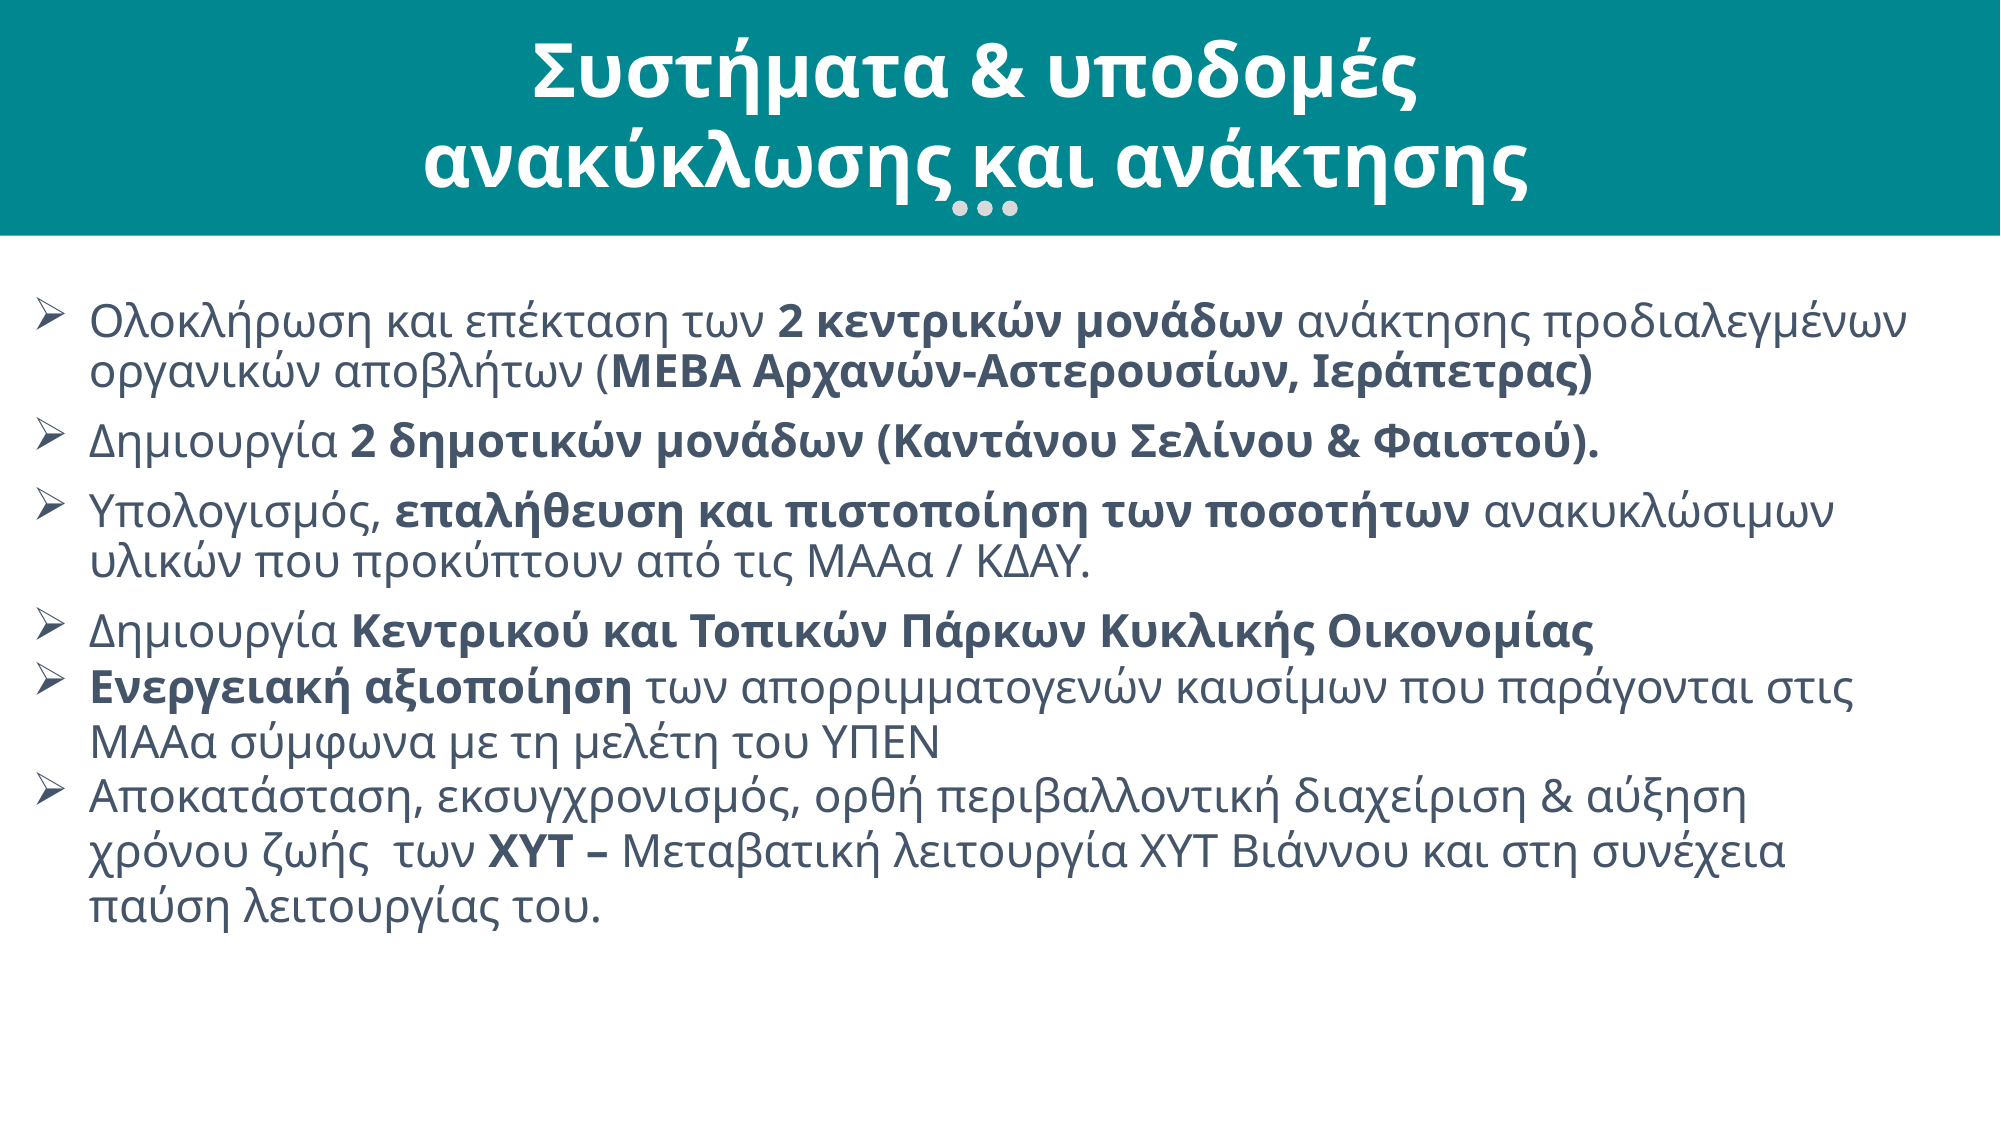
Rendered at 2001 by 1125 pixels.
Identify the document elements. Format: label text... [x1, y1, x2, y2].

text_box [0, 0, 2000, 237]
text_box Συστήματα & υποδομές ανακύκλωσης και ανάκτησης [422, 22, 1548, 203]
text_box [952, 200, 1018, 217]
text_box Ολοκλήρωση και επέκταση των 2 κεντρικών μονάδων ανάκτησης προδιαλεγμένων οργανικών αποβλήτων (ΜΕΒΑ Αρχανών-Αστερουσίων, Ιεράπετρας) Δημιουργία 2 δημοτικών μονάδων (Καντάνου Σελίνου & Φαιστού). Υπολογισμός, επαλήθευση και πιστοποίηση των ποσοτήτων ανακυκλώσιμων υλικών που προκύπτουν από τις ΜΑΑα / ΚΔΑΥ. Δημιουργία Κεντρικού και Τοπικών Πάρκων Κυκλικής Οικονομίας Ενεργειακή αξιοποίηση των απορριμματογενών καυσίμων που παράγονται στις ΜΑΑα σύμφωνα με τη μελέτη του ΥΠΕΝ Αποκατάσταση, εκσυγχρονισμός, ορθή περιβαλλοντική διαχείριση & αύξηση χρόνου ζωής των ΧΥΤ – Μεταβατική λειτουργία ΧΥΤ Βιάννου και στη συνέχεια παύση λειτουργίας του. [17, 237, 1937, 1060]
